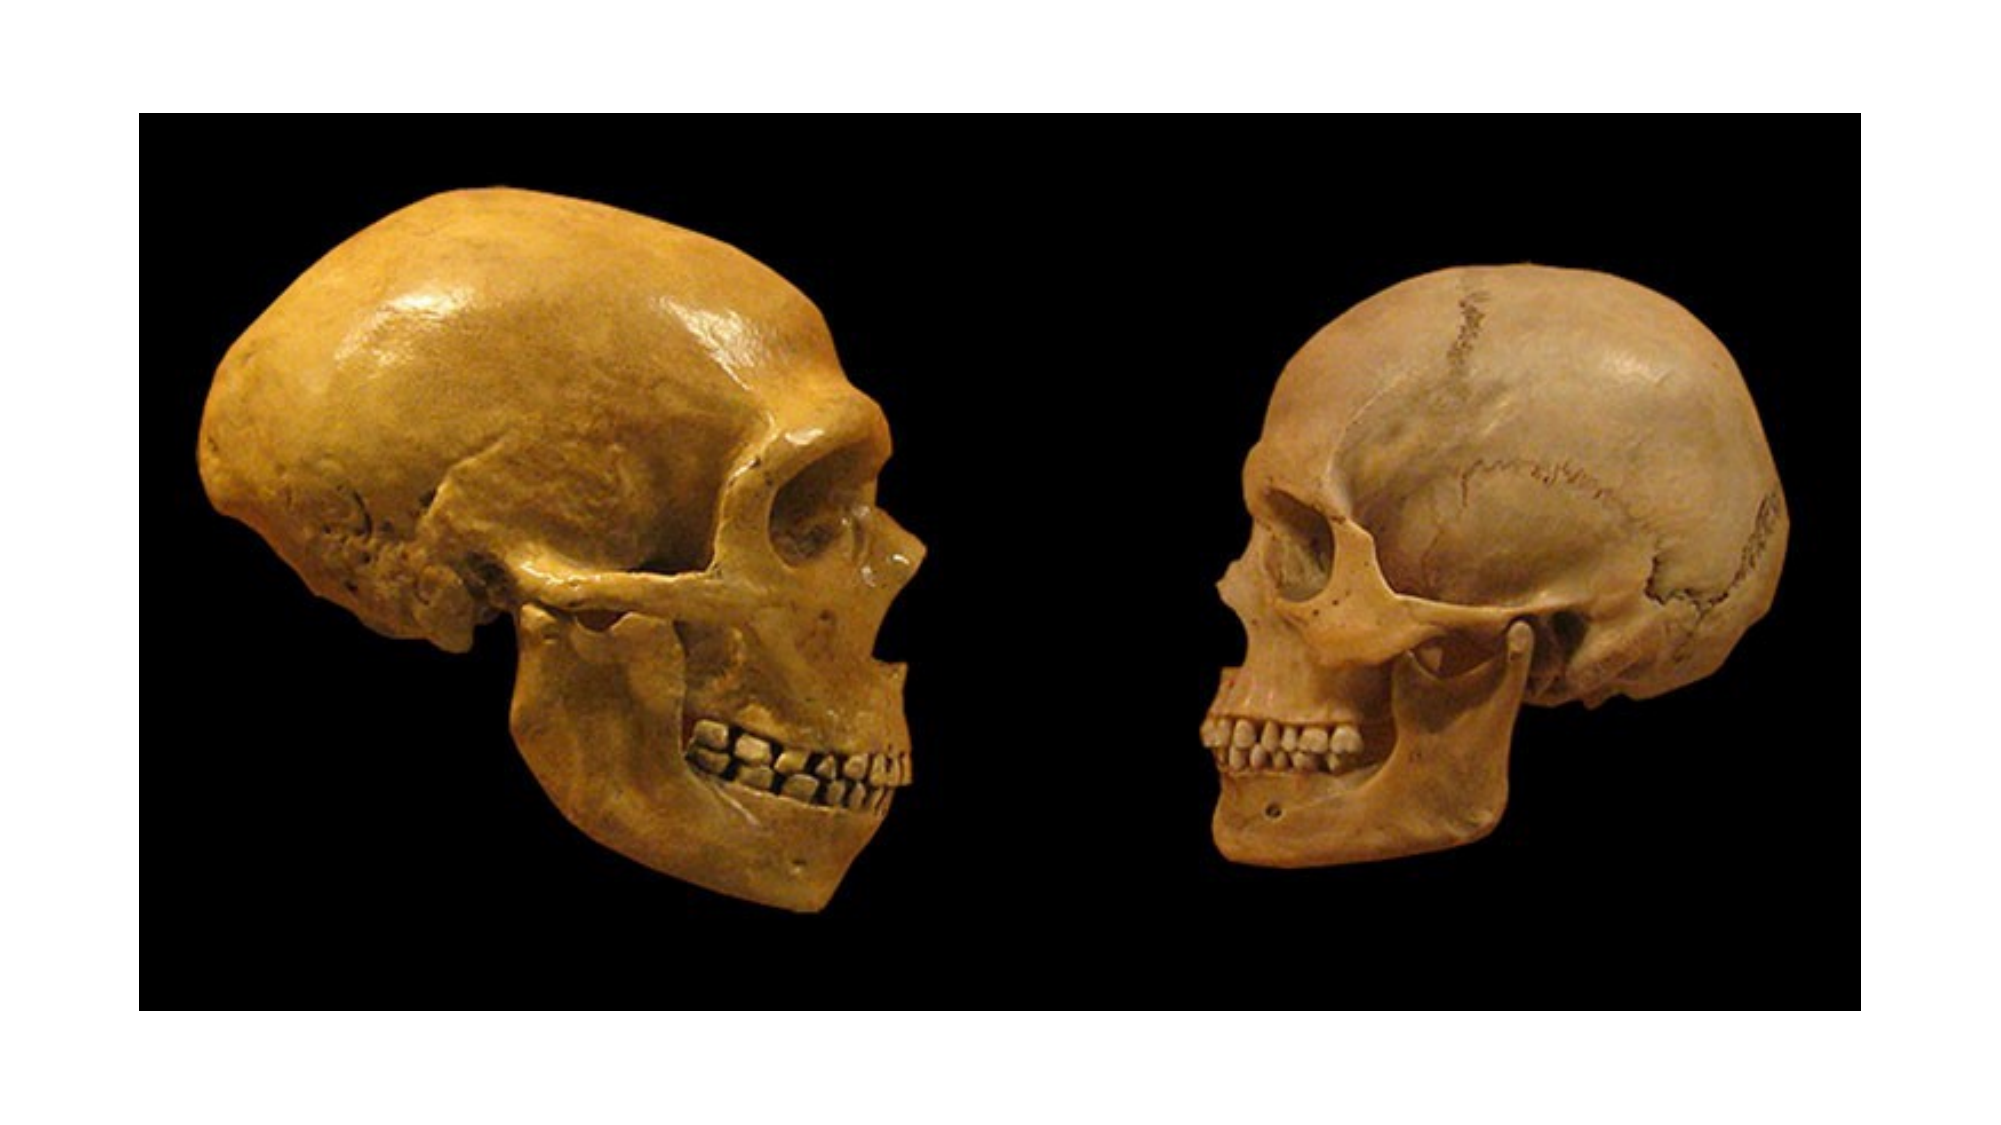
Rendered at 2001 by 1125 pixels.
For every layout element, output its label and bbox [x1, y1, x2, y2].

list [139, 113, 1861, 1011]
